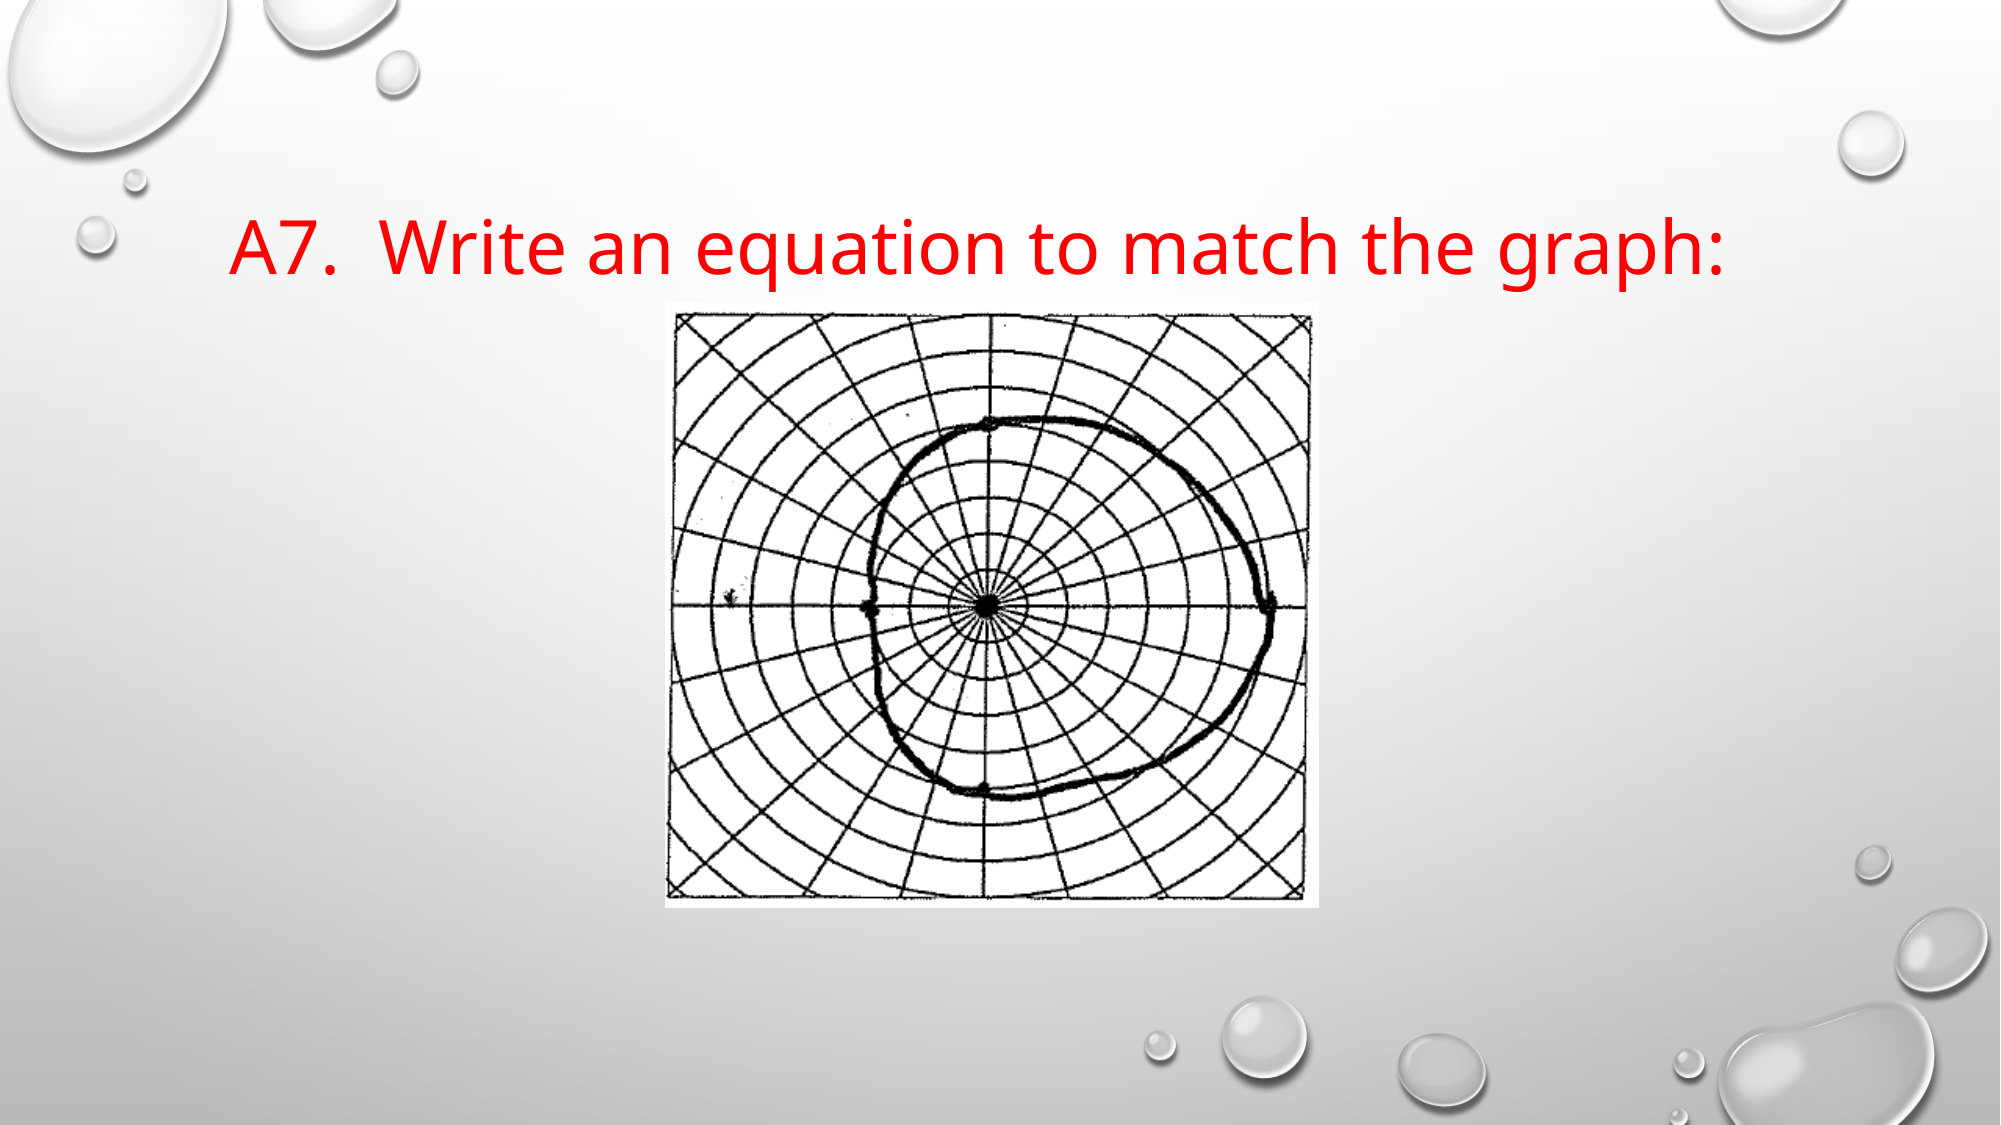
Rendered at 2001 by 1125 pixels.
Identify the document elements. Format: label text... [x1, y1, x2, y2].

picture [0, 0, 2000, 1125]
title A7. Write an equation to match the graph: [128, 119, 1829, 382]
